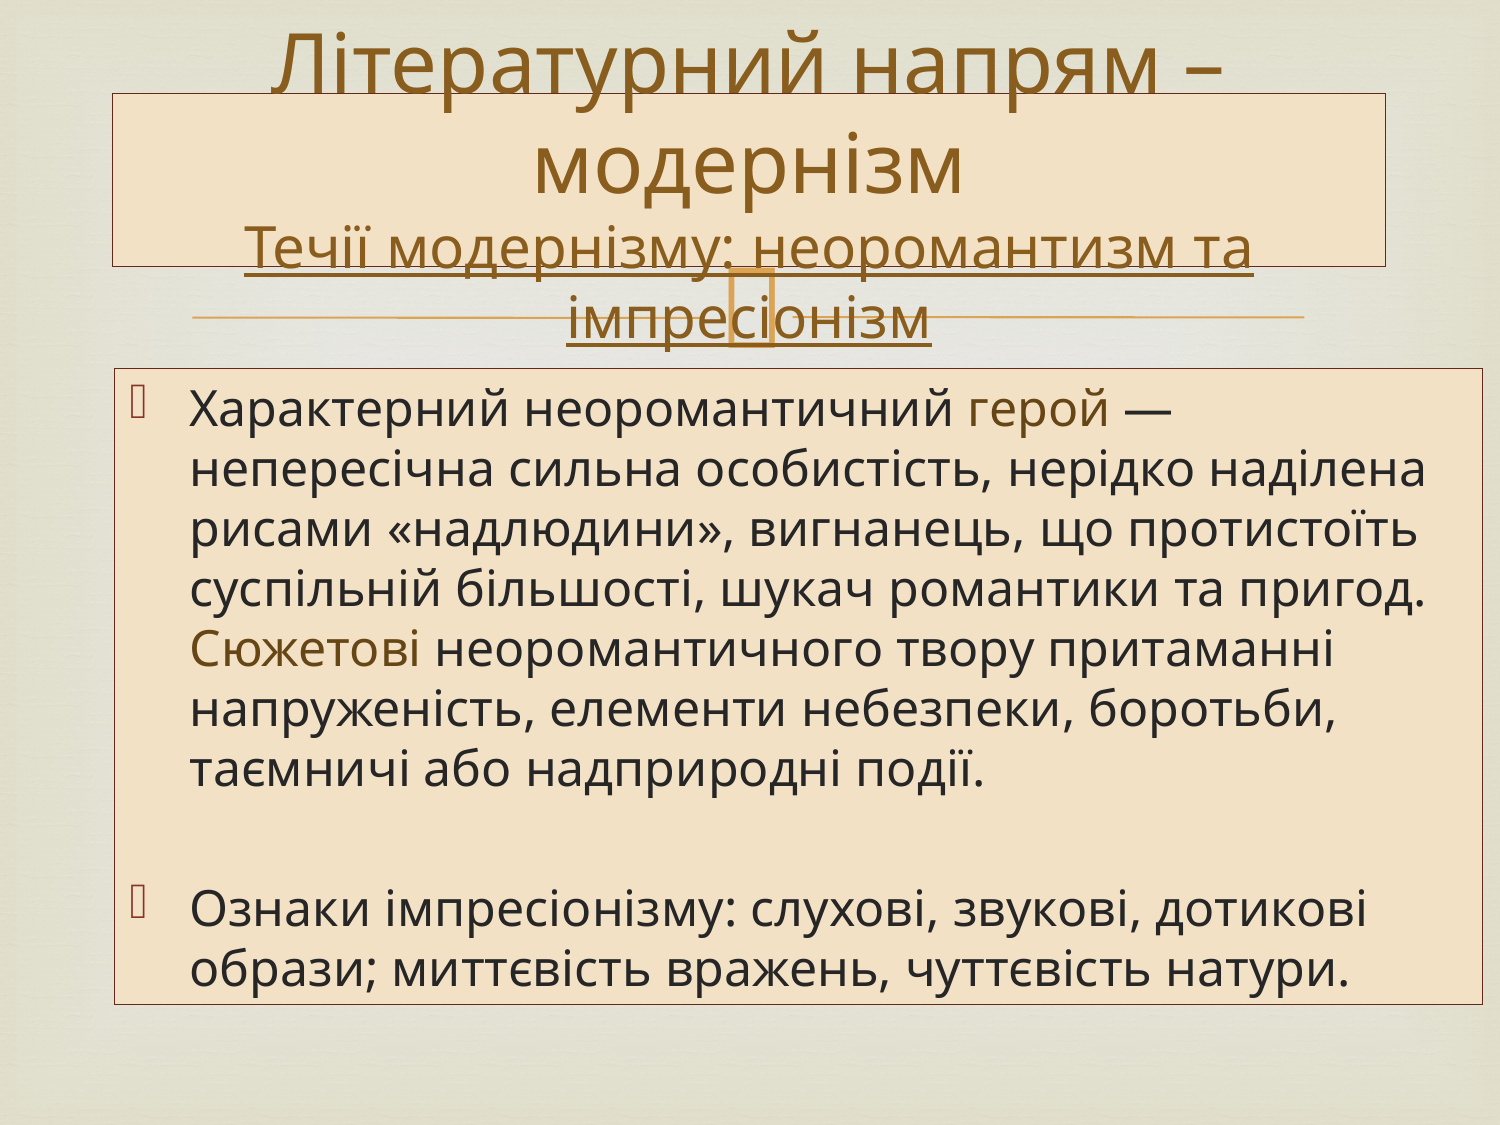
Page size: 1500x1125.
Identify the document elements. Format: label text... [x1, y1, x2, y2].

list Характерний неоромантичний герой — непересічна сильна особистість, нерідко наділена рисами «надлюдини», вигнанець, що протистоїть суспільній більшості, шукач романтики та пригод. Сюжетові неоромантичного твору притаманні напруженість, елементи небезпеки, боротьби, таємничі або надприродні події. Ознаки імпресіонізму: слухові, звукові, дотикові образи; миттєвість вражень, чуттєвість натури. [114, 368, 1483, 1005]
title Літературний напрям – модернізм Течії модернізму: неоромантизм та імпресіонізм [112, 93, 1386, 267]
